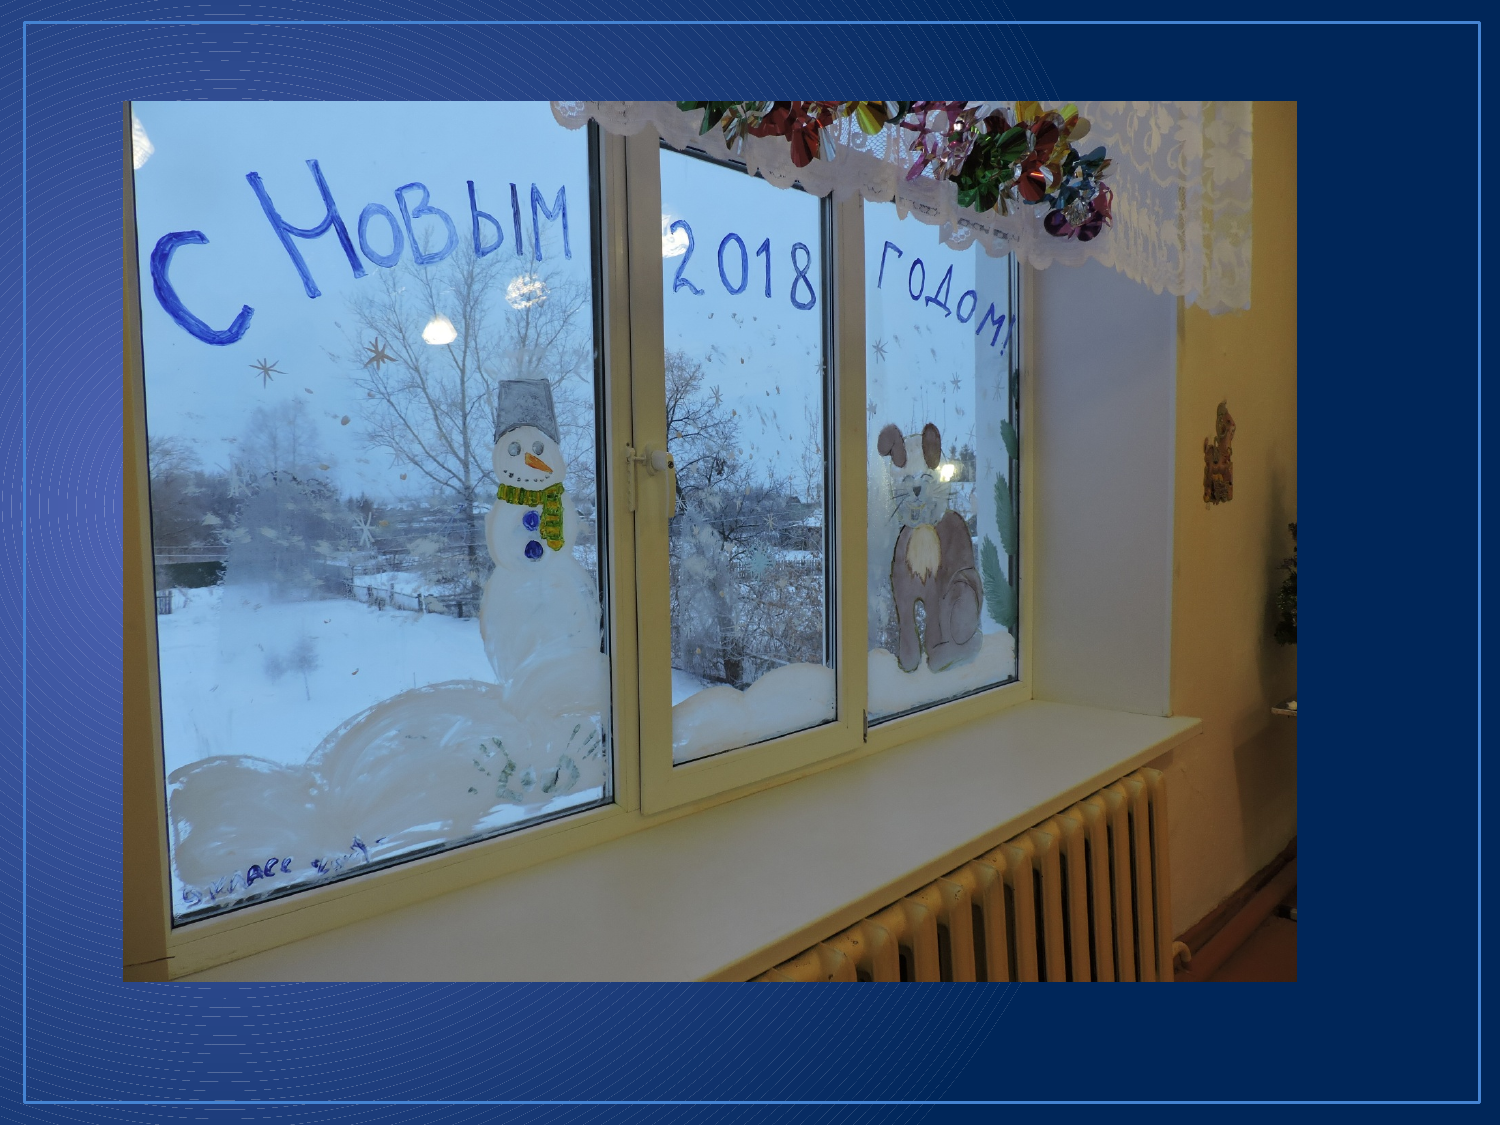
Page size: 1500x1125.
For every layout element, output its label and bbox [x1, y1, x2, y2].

list [123, 101, 1297, 982]
